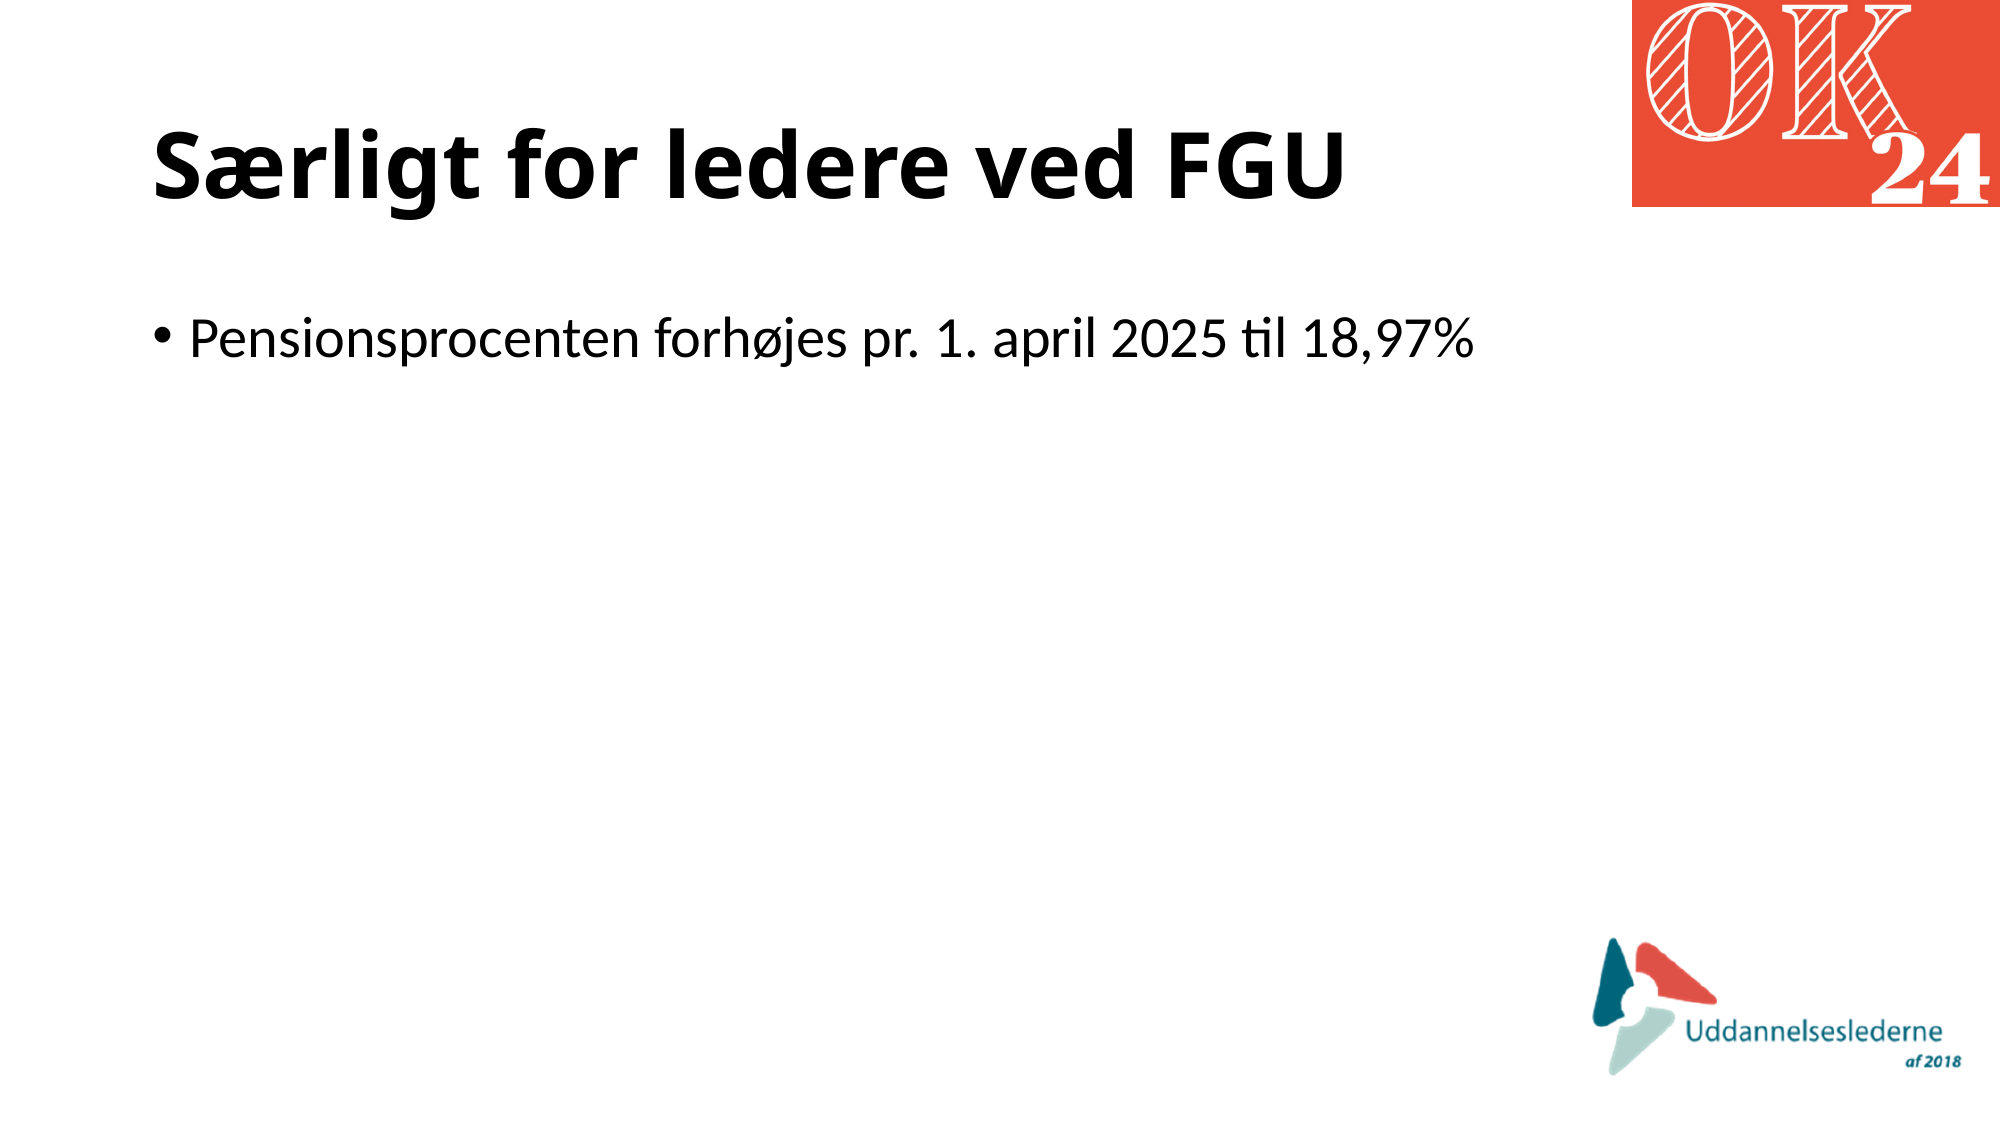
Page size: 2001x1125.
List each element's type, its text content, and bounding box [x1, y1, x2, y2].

title Særligt for ledere ved FGU [137, 59, 1863, 278]
picture [1632, 0, 2000, 207]
picture [1592, 937, 1983, 1077]
list Pensionsprocenten forhøjes pr. 1. april 2025 til 18,97% [137, 299, 1863, 1014]
